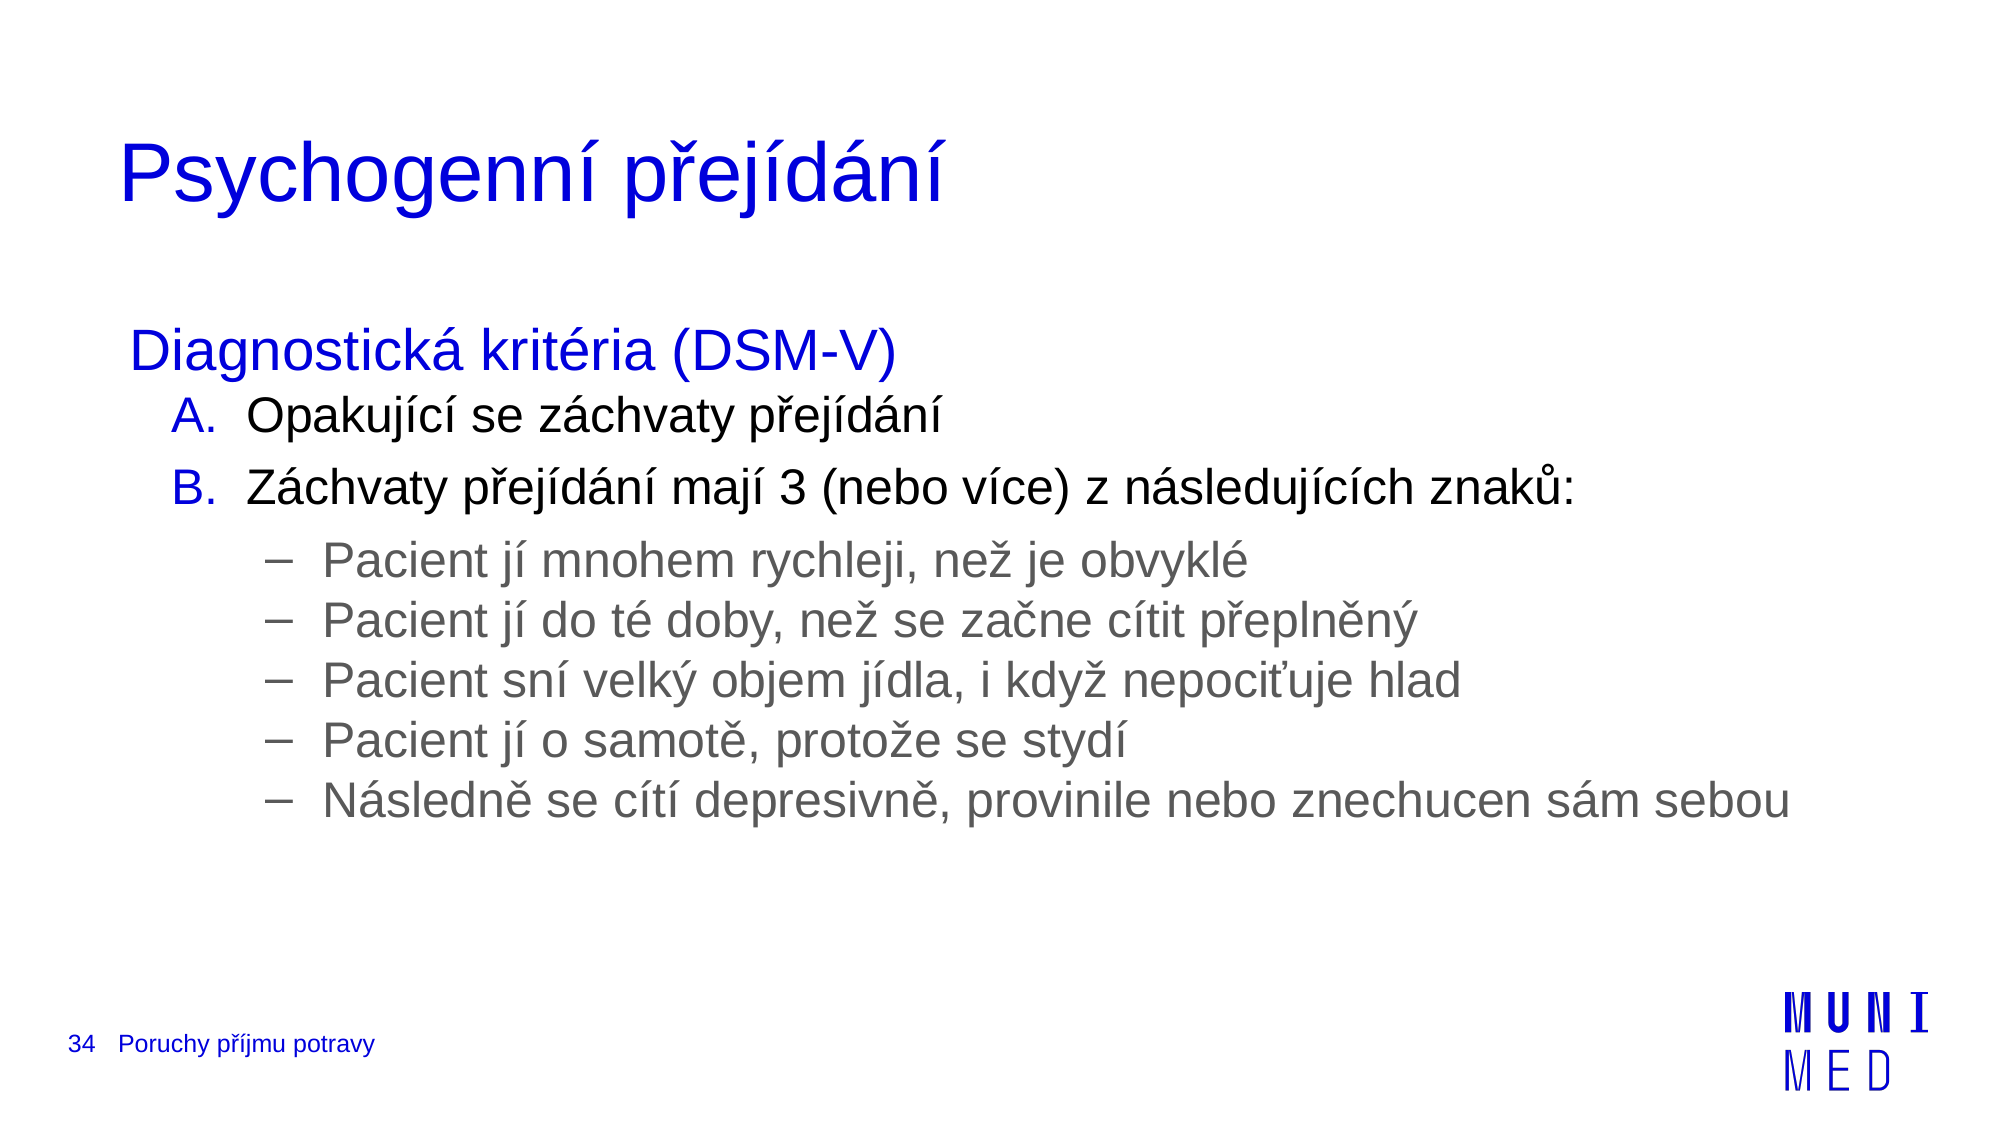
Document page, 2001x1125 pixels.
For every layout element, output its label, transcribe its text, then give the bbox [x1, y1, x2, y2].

slide_number 34 [67, 1021, 110, 1063]
picture [1785, 992, 1928, 1091]
list Diagnostická kritéria (DSM-V) Opakující se záchvaty přejídání Záchvaty přejídání mají 3 (nebo více) z následujících znaků: Pacient jí mnohem rychleji, než je obvyklé Pacient jí do té doby, než se začne cítit přeplněný Pacient sní velký objem jídla, i když nepociťuje hlad Pacient jí o samotě, protože se stydí Následně se cítí depresivně, provinile nebo znechucen sám sebou [118, 277, 1883, 957]
title Psychogenní přejídání [118, 118, 1883, 193]
footer Poruchy příjmu potravy [118, 1021, 1418, 1063]
